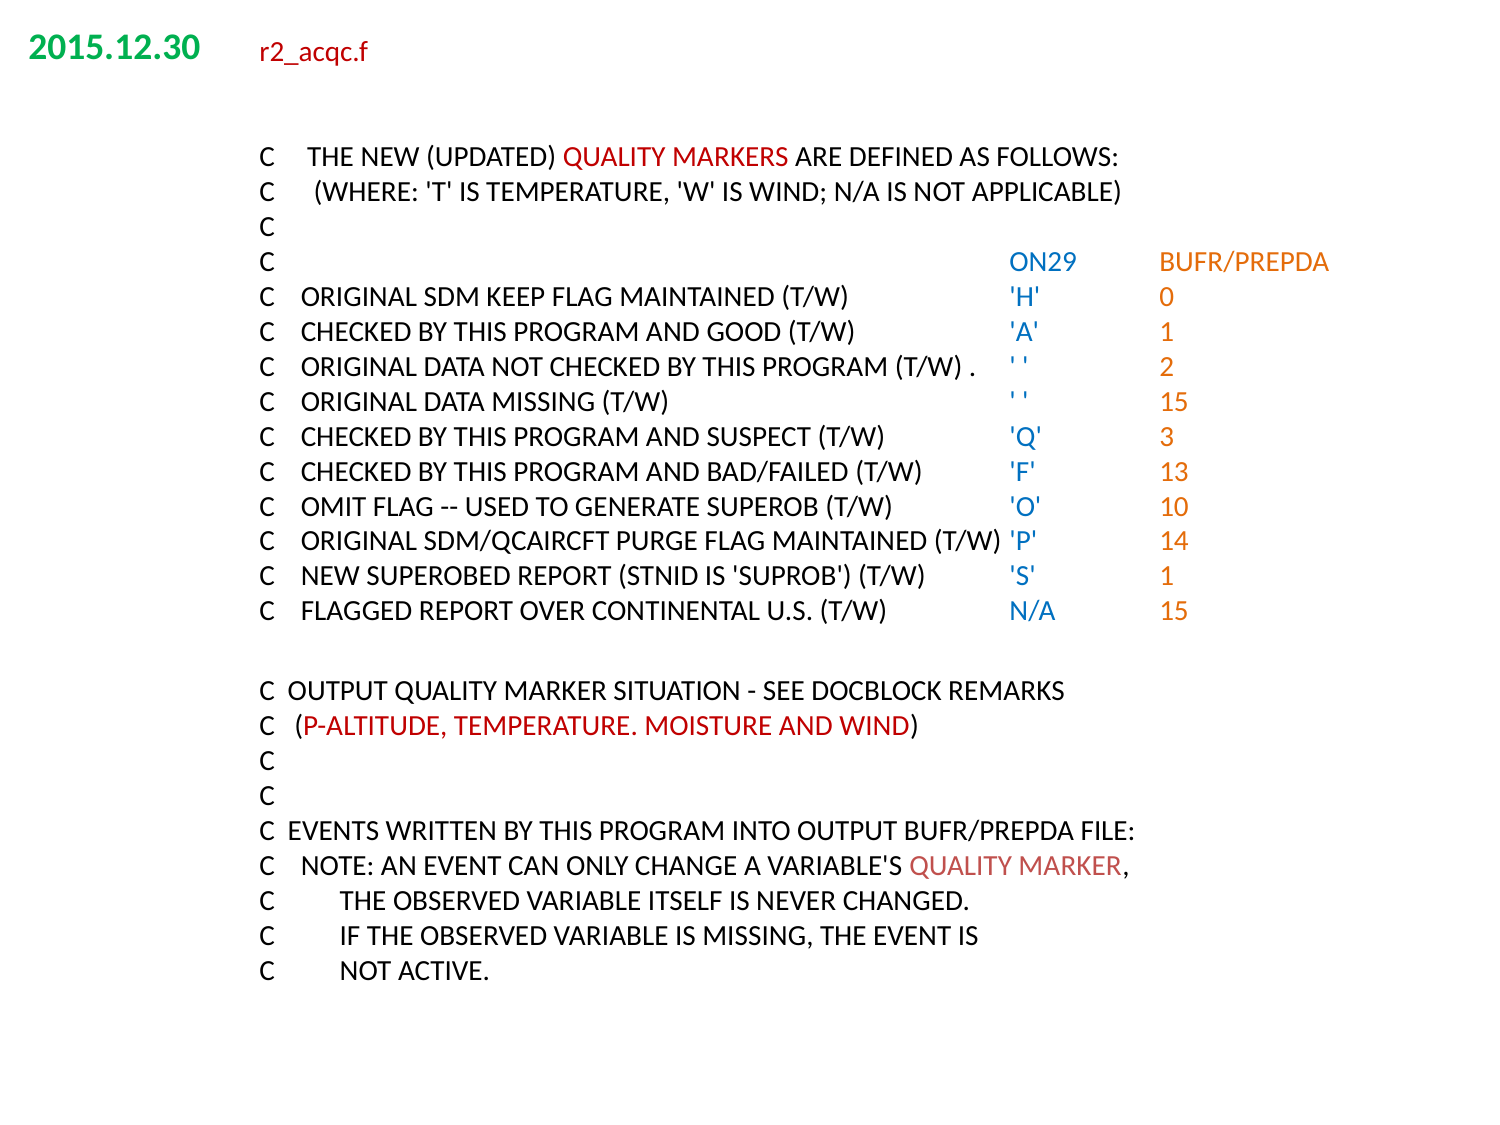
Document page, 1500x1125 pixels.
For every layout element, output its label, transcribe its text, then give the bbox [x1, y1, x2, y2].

text_box 2015.12.30 [13, 14, 216, 75]
text_box r2_acqc.f C THE NEW (UPDATED) QUALITY MARKERS ARE DEFINED AS FOLLOWS: C (WHERE: 'T' IS TEMPERATURE, 'W' IS WIND; N/A IS NOT APPLICABLE) C C ON29 BUFR/PREPDA C ORIGINAL SDM KEEP FLAG MAINTAINED (T/W) 'H' 0 C CHECKED BY THIS PROGRAM AND GOOD (T/W) 'A' 1 C ORIGINAL DATA NOT CHECKED BY THIS PROGRAM (T/W) . ' ' 2 C ORIGINAL DATA MISSING (T/W) ' ' 15 C CHECKED BY THIS PROGRAM AND SUSPECT (T/W) 'Q' 3 C CHECKED BY THIS PROGRAM AND BAD/FAILED (T/W) 'F' 13 C OMIT FLAG -- USED TO GENERATE SUPEROB (T/W) 'O' 10 C ORIGINAL SDM/QCAIRCFT PURGE FLAG MAINTAINED (T/W) 'P' 14 C NEW SUPEROBED REPORT (STNID IS 'SUPROB') (T/W) 'S' 1 C FLAGGED REPORT OVER CONTINENTAL U.S. (T/W) N/A 15 C OUTPUT QUALITY MARKER SITUATION - SEE DOCBLOCK REMARKS C (P-ALTITUDE, TEMPERATURE. MOISTURE AND WIND) C C C EVENTS WRITTEN BY THIS PROGRAM INTO OUTPUT BUFR/PREPDA FILE: C NOTE: AN EVENT CAN ONLY CHANGE A VARIABLE'S QUALITY MARKER, C THE OBSERVED VARIABLE ITSELF IS NEVER CHANGED. C IF THE OBSERVED VARIABLE IS MISSING, THE EVENT IS C NOT ACTIVE. [244, 24, 1345, 1029]
